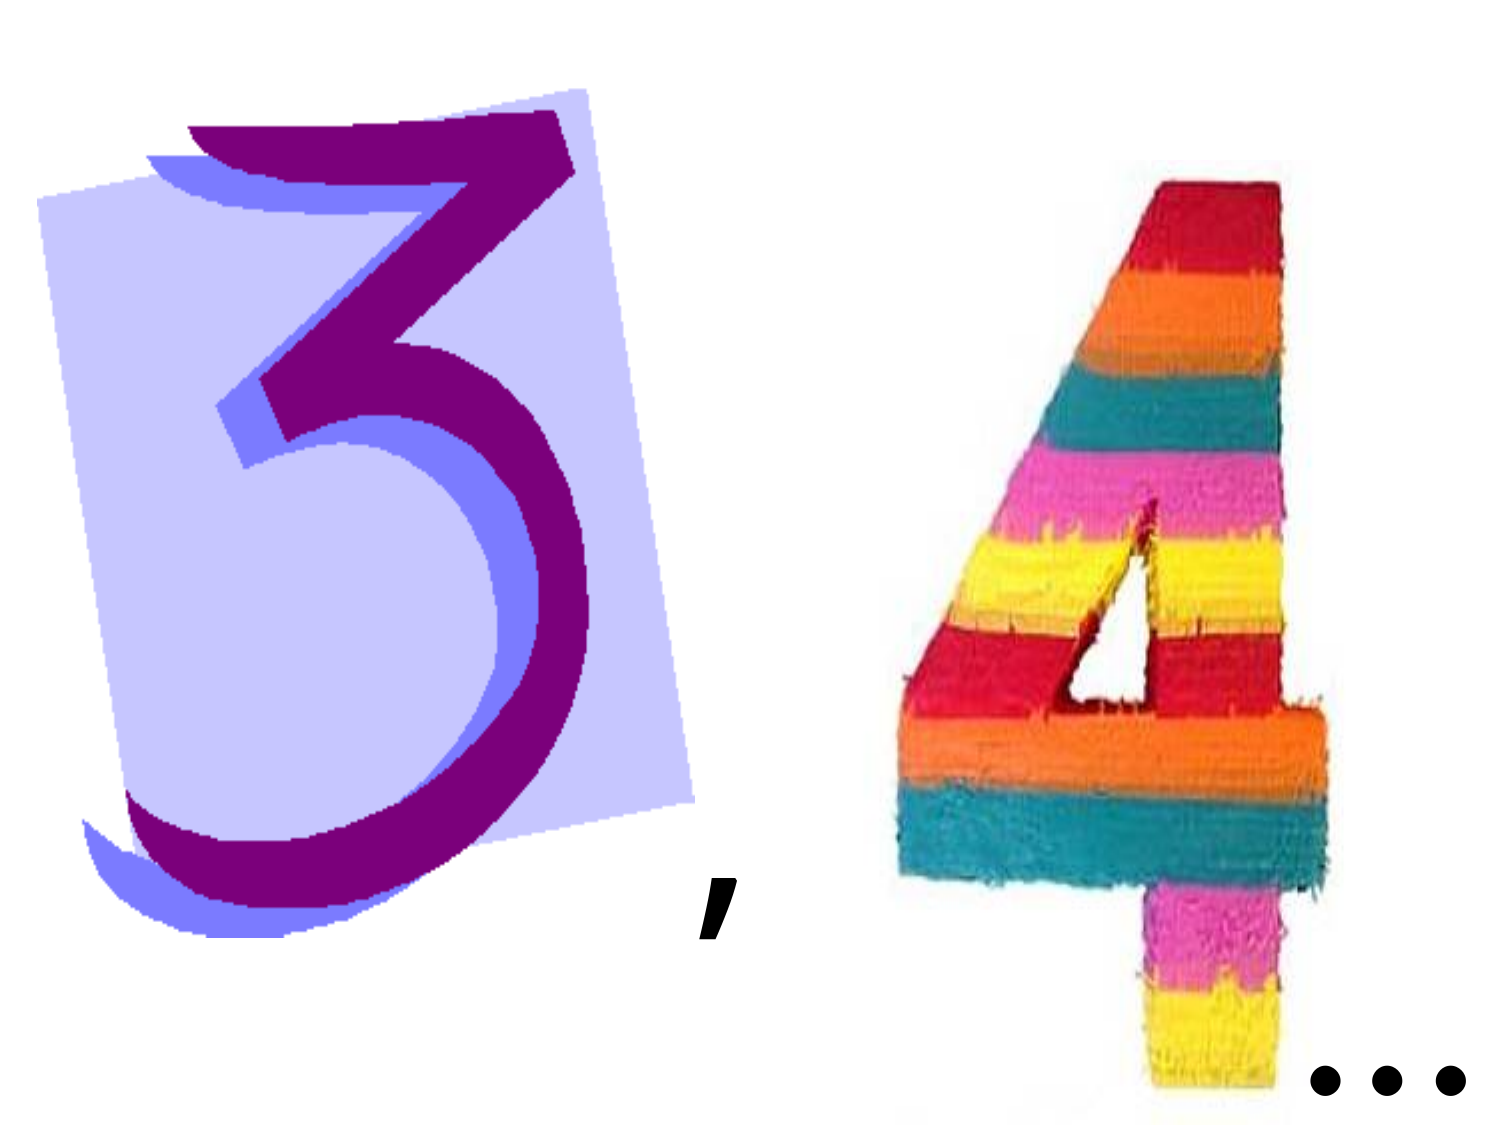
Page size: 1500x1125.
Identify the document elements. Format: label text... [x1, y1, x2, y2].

text_box , [674, 650, 794, 965]
picture [37, 87, 696, 938]
picture [799, 160, 1500, 1125]
